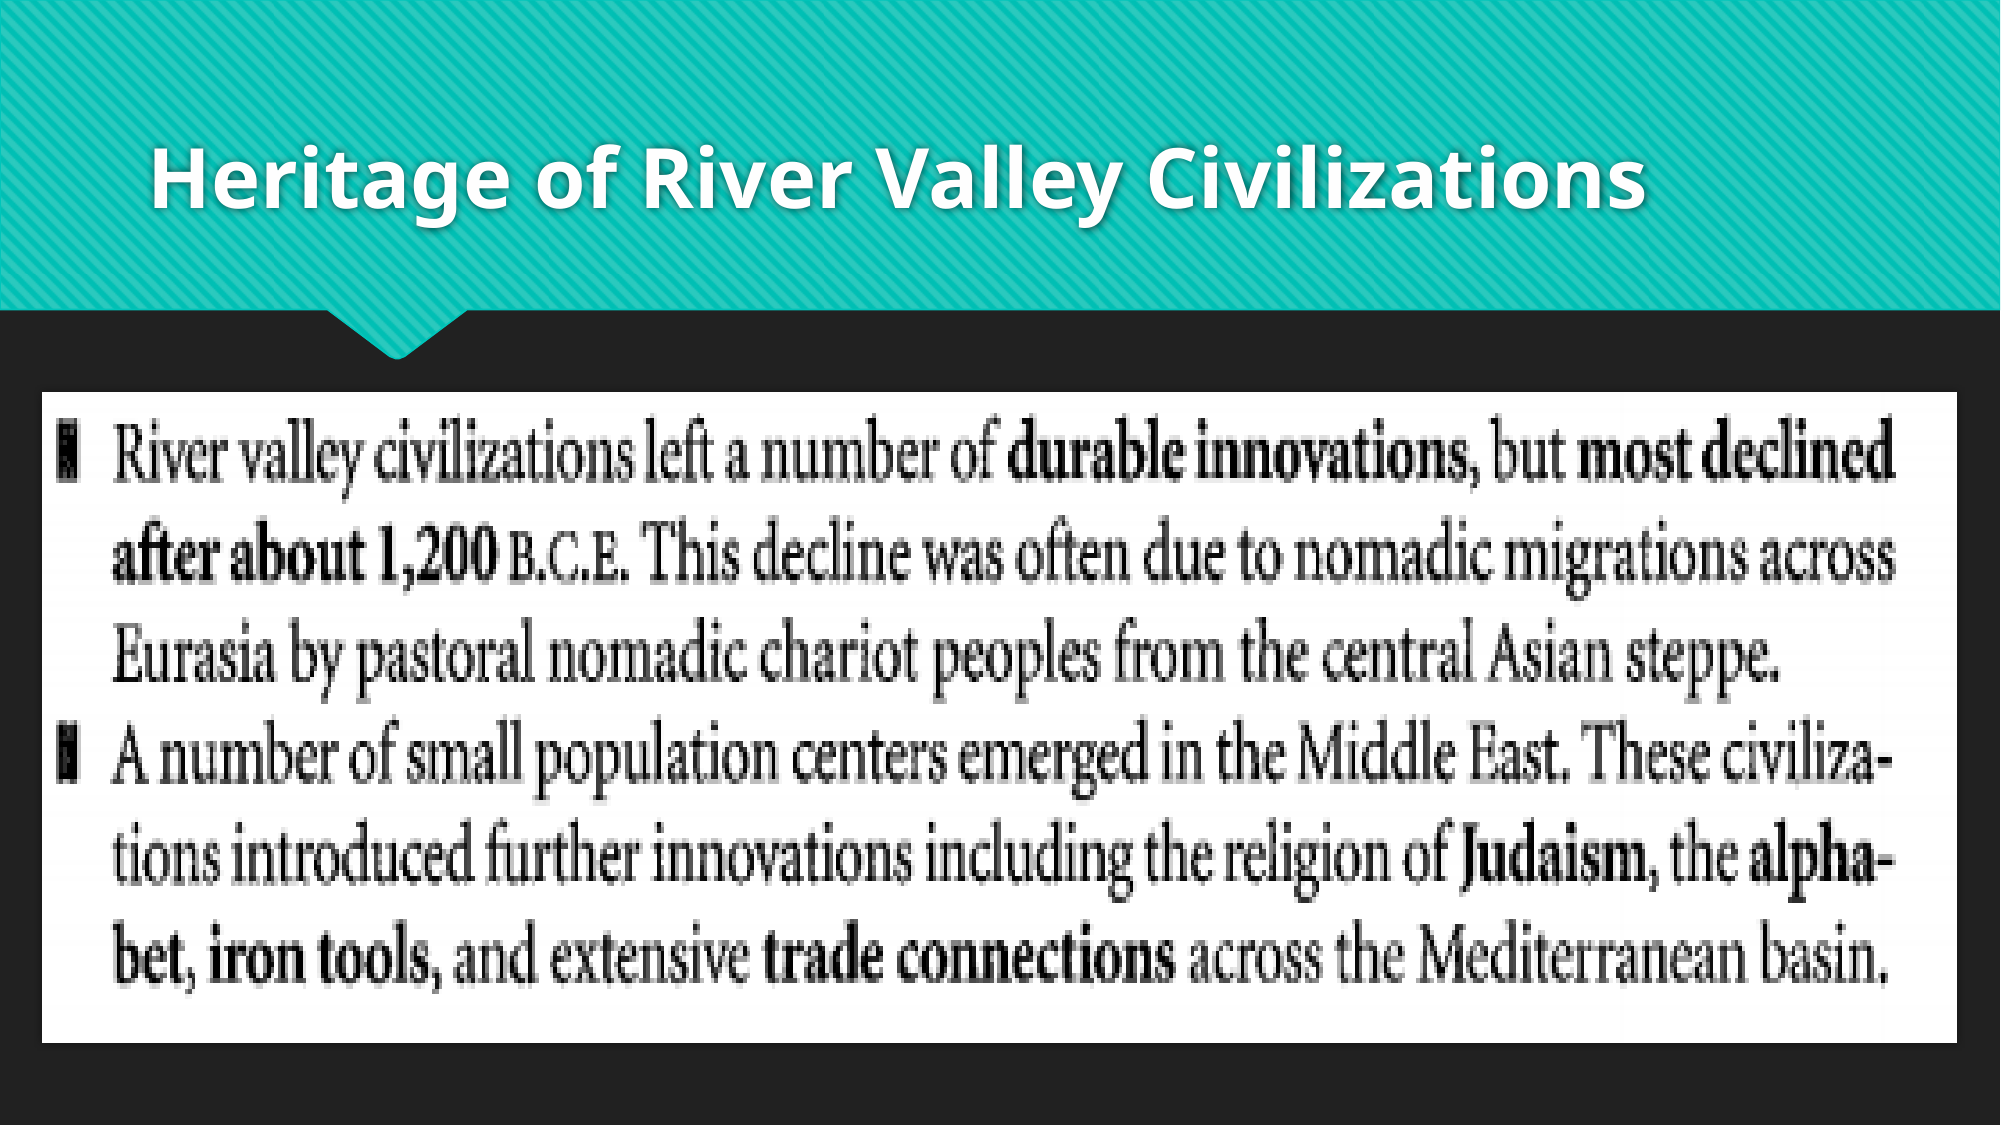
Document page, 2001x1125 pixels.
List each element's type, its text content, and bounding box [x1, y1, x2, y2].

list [41, 391, 1957, 1043]
title Heritage of River Valley Civilizations [132, 73, 1868, 233]
